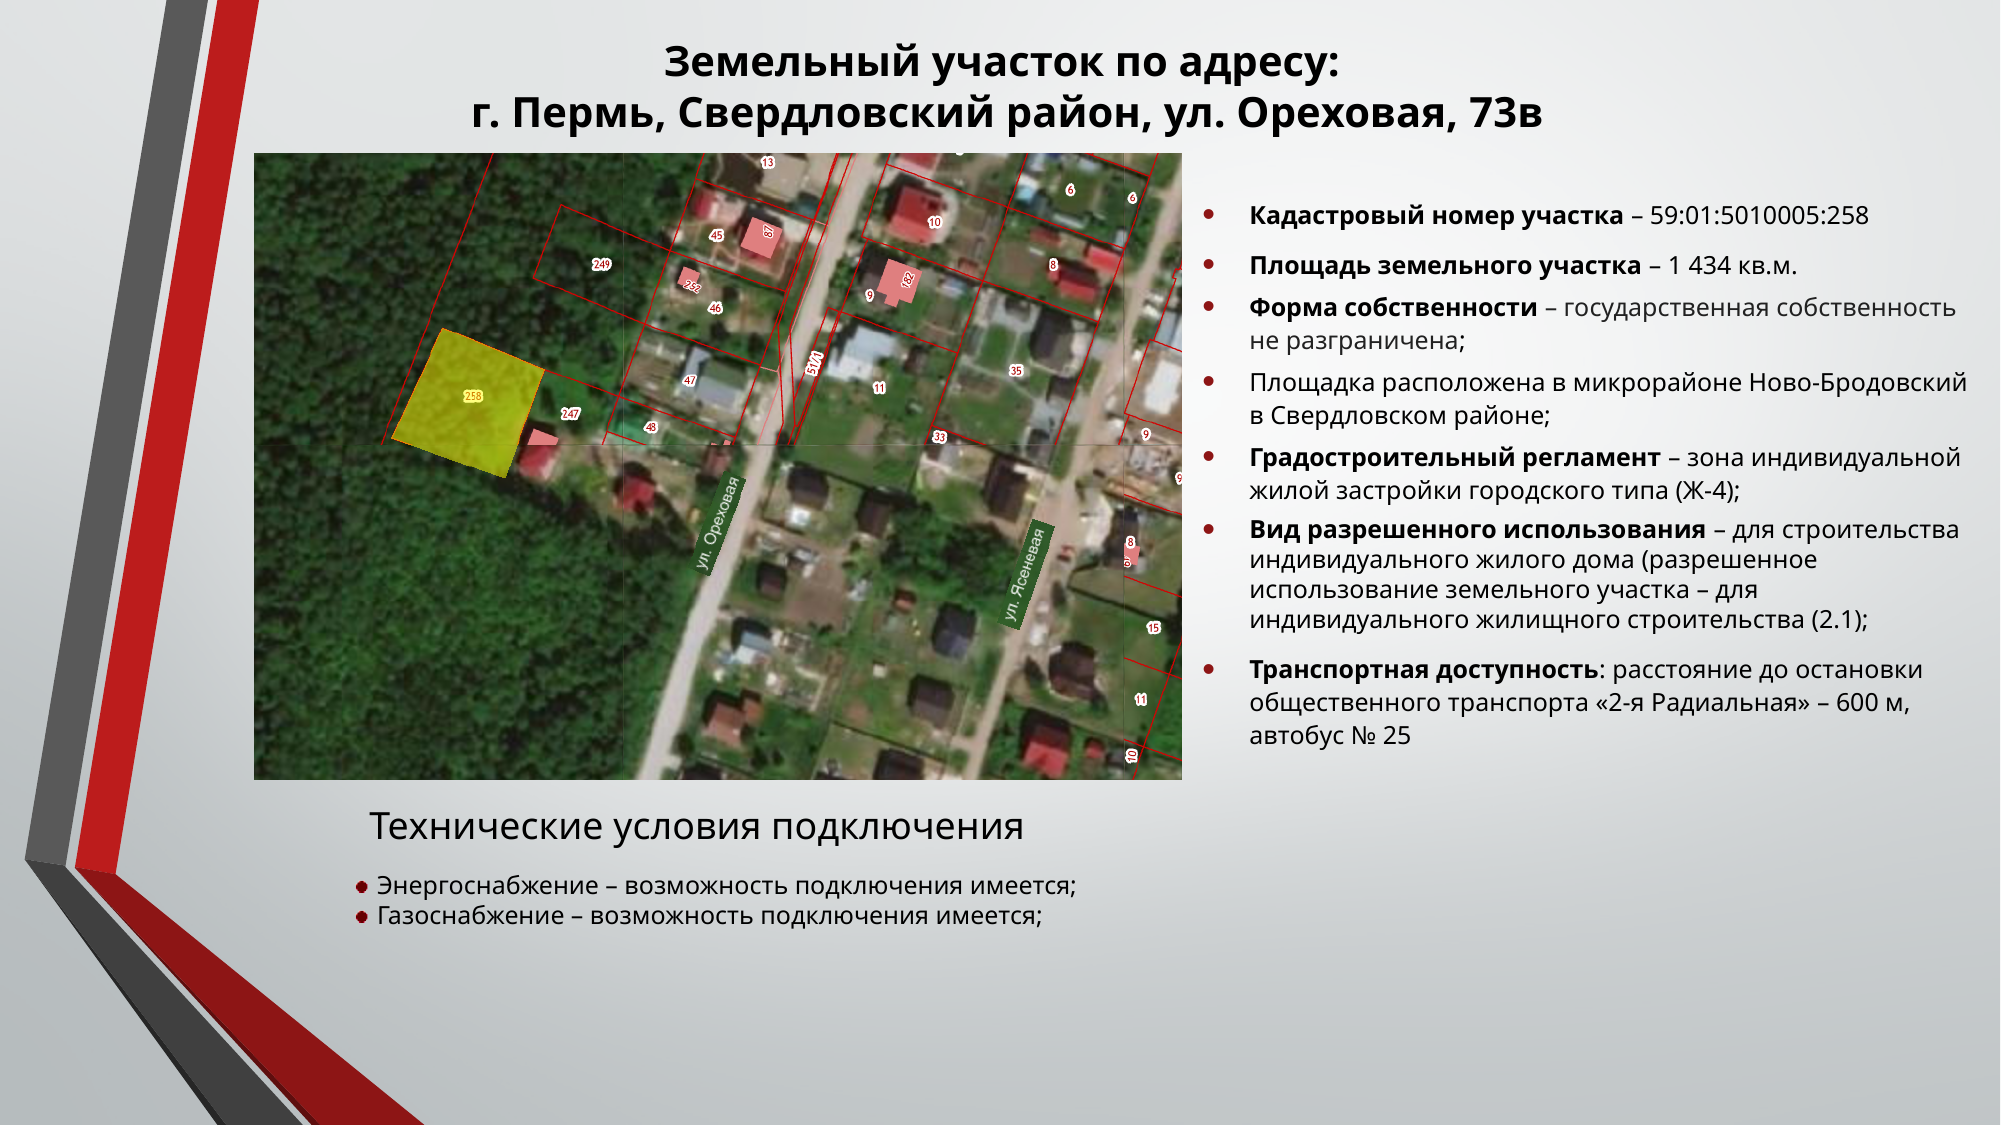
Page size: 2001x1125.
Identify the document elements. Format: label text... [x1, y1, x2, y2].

text_box Энергоснабжение – возможность подключения имеется; Газоснабжение – возможность подключения имеется; [338, 861, 1098, 937]
title Земельный участок по адресу: г. Пермь, Свердловский район, ул. Ореховая, 73в [112, 21, 1903, 150]
text_box [372, 809, 1107, 1066]
list Кадастровый номер участка – 59:01:5010005:258 Площадь земельного участка – 1 434 кв.м. Форма собственности – государственная собственность не разграничена; Площадка расположена в микрорайоне Ново-Бродовский в Свердловском районе; Градостроительный регламент – зона индивидуальной жилой застройки городского типа (Ж-4); Вид разрешенного использования – для строительства индивидуального жилого дома (разрешенное использование земельного участка – для индивидуального жилищного строительства (2.1); Транспортная доступность: расстояние до остановки общественного транспорта «2-я Радиальная» – 600 м, автобус № 25 [1187, 187, 2000, 762]
picture [353, 905, 371, 923]
picture [353, 875, 371, 893]
text_box Технические условия подключения [354, 794, 1068, 855]
picture [254, 153, 1182, 781]
